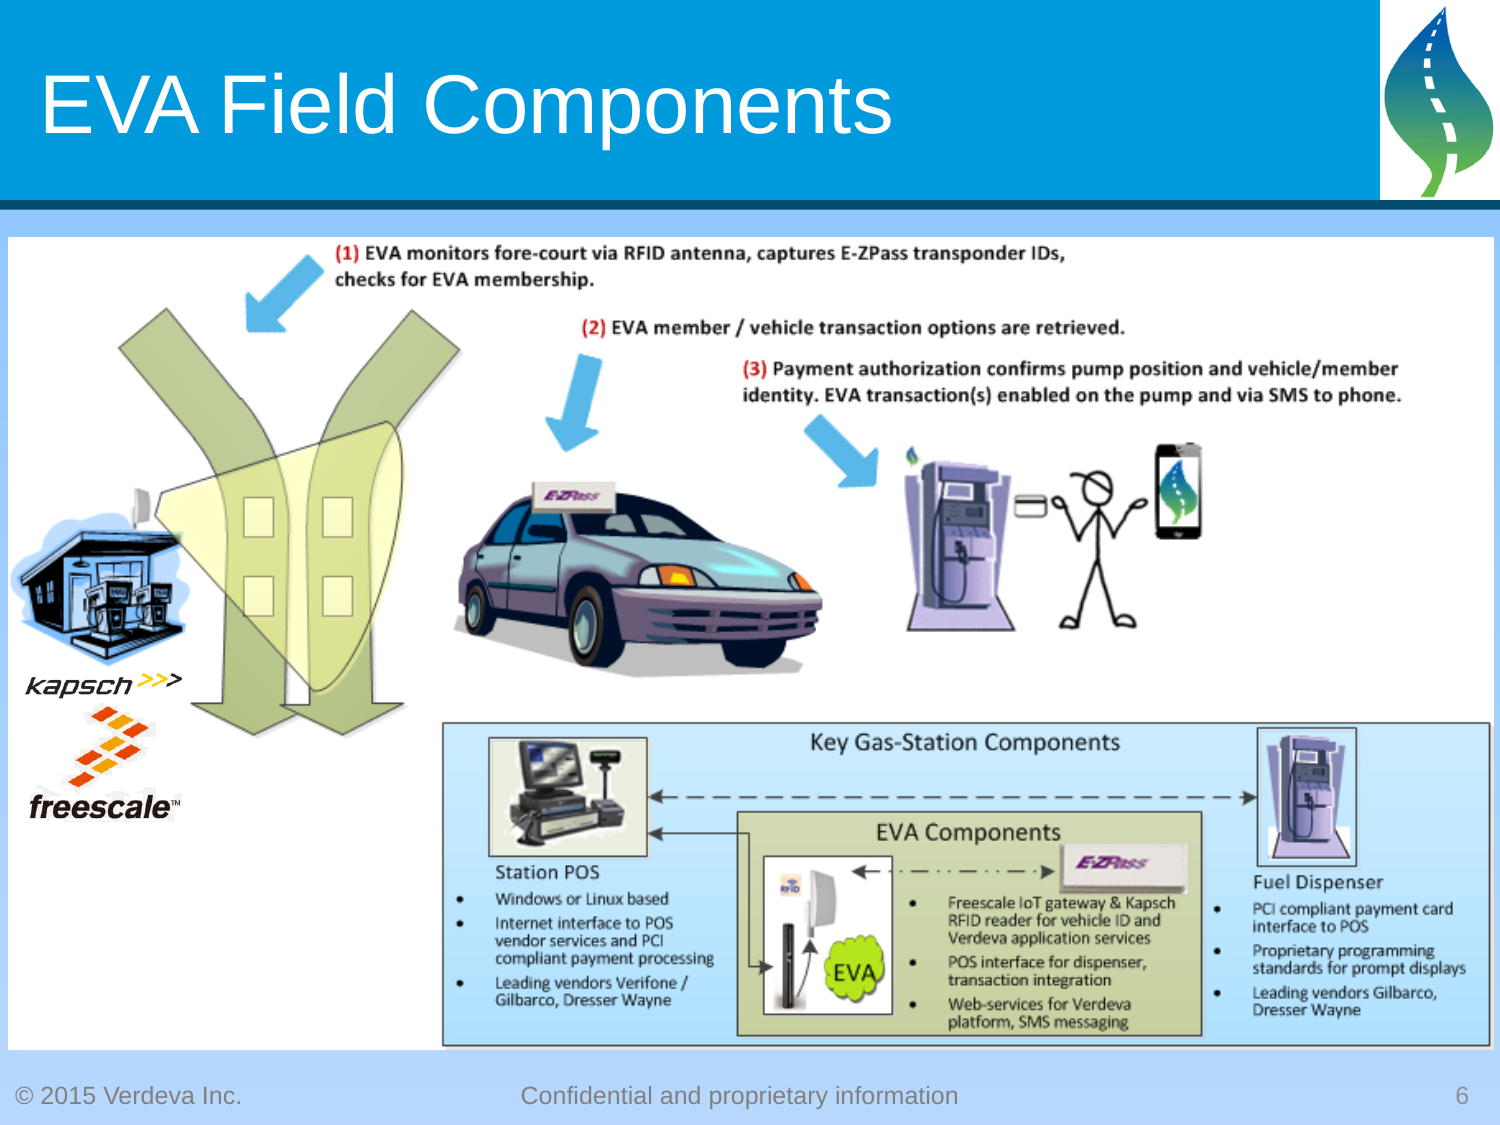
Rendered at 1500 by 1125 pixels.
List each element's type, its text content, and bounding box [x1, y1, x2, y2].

picture [7, 237, 1494, 1051]
picture [1381, 0, 1500, 199]
title EVA Field Components [24, 12, 1350, 188]
